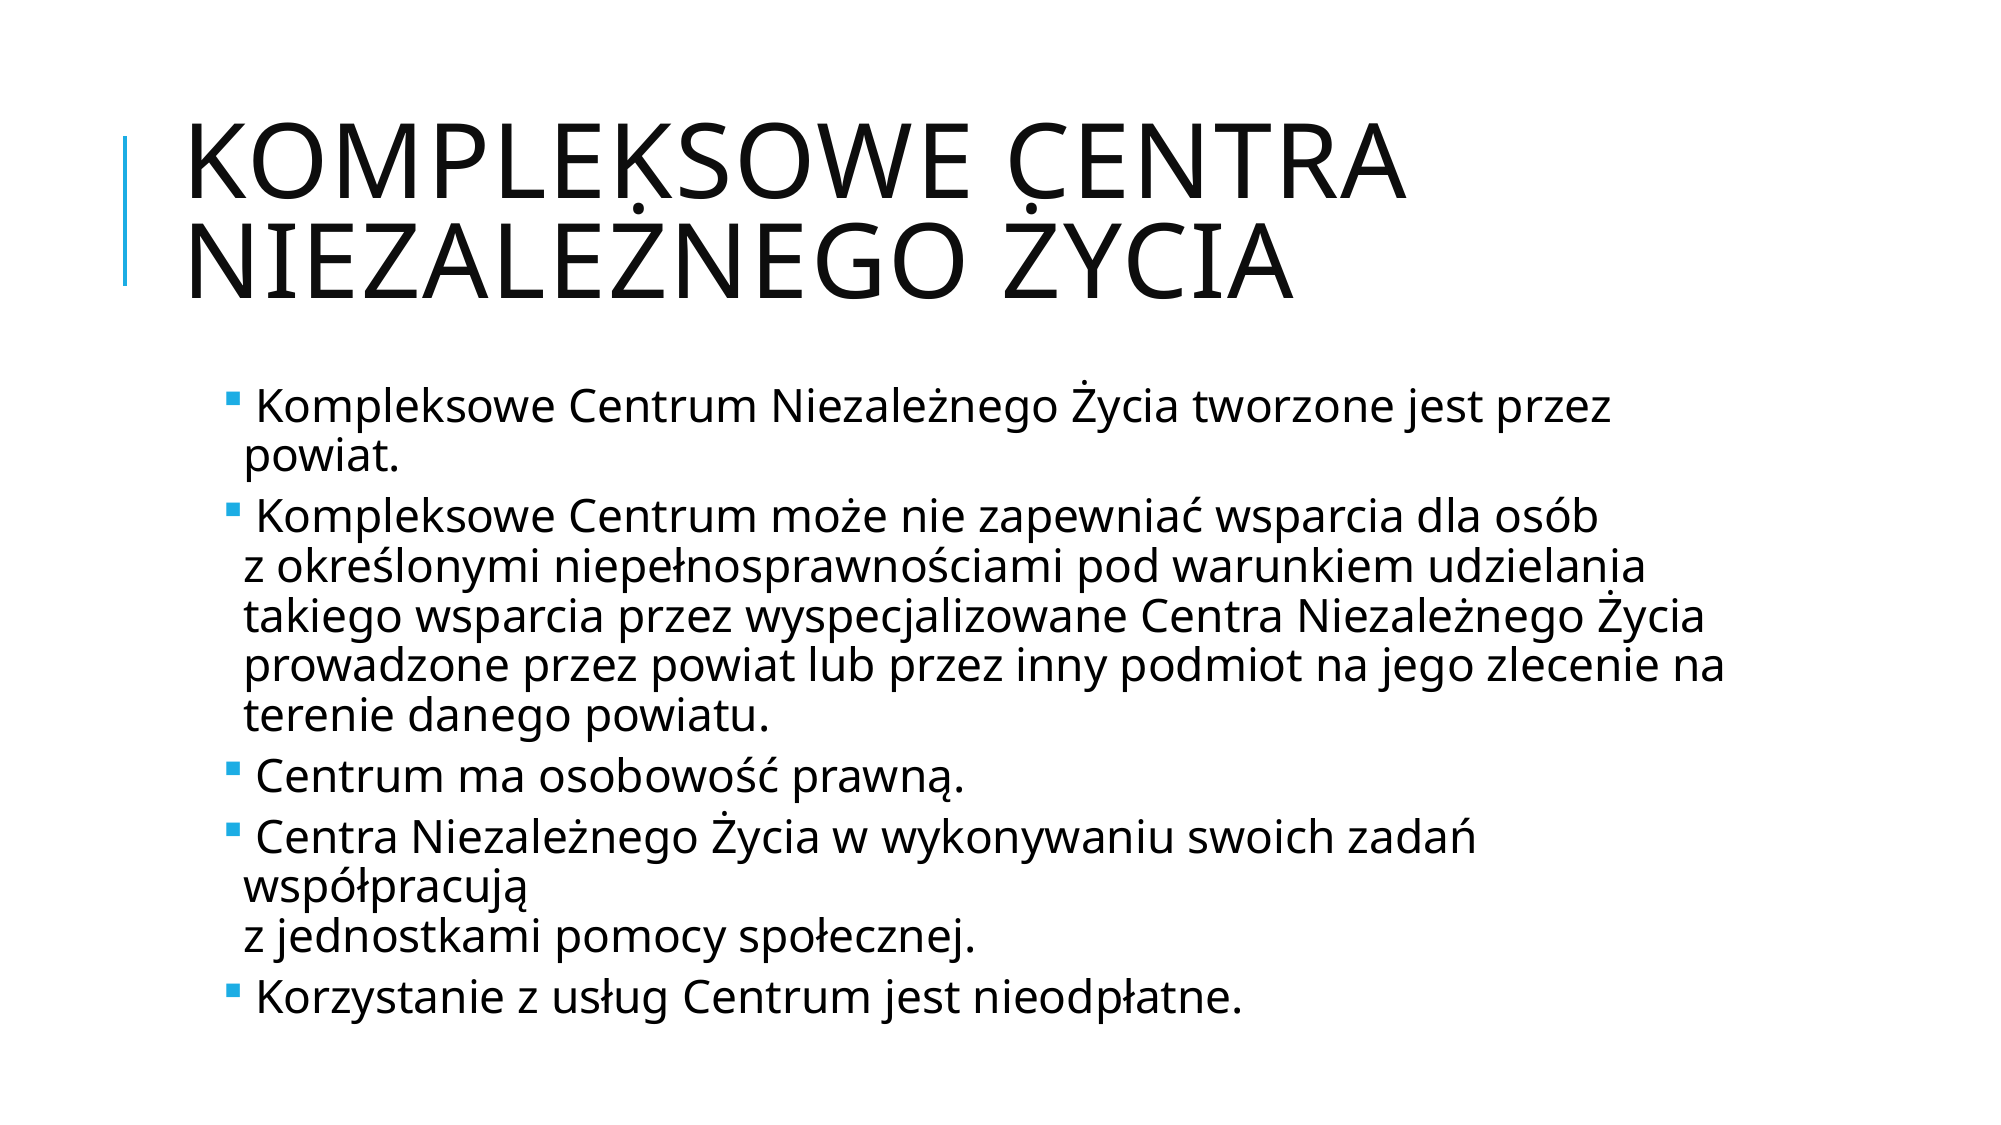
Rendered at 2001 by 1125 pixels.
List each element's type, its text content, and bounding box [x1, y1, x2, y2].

title Kompleksowe Centra niezależnego życia [168, 96, 1763, 342]
list Kompleksowe Centrum Niezależnego Życia tworzone jest przez powiat. Kompleksowe Centrum może nie zapewniać wsparcia dla osób z określonymi niepełnosprawnościami pod warunkiem udzielania takiego wsparcia przez wyspecjalizowane Centra Niezależnego Życia prowadzone przez powiat lub przez inny podmiot na jego zlecenie na terenie danego powiatu. Centrum ma osobowość prawną. Centra Niezależnego Życia w wykonywaniu swoich zadań współpracują z jednostkami pomocy społecznej. Korzystanie z usług Centrum jest nieodpłatne. [168, 375, 1763, 1035]
